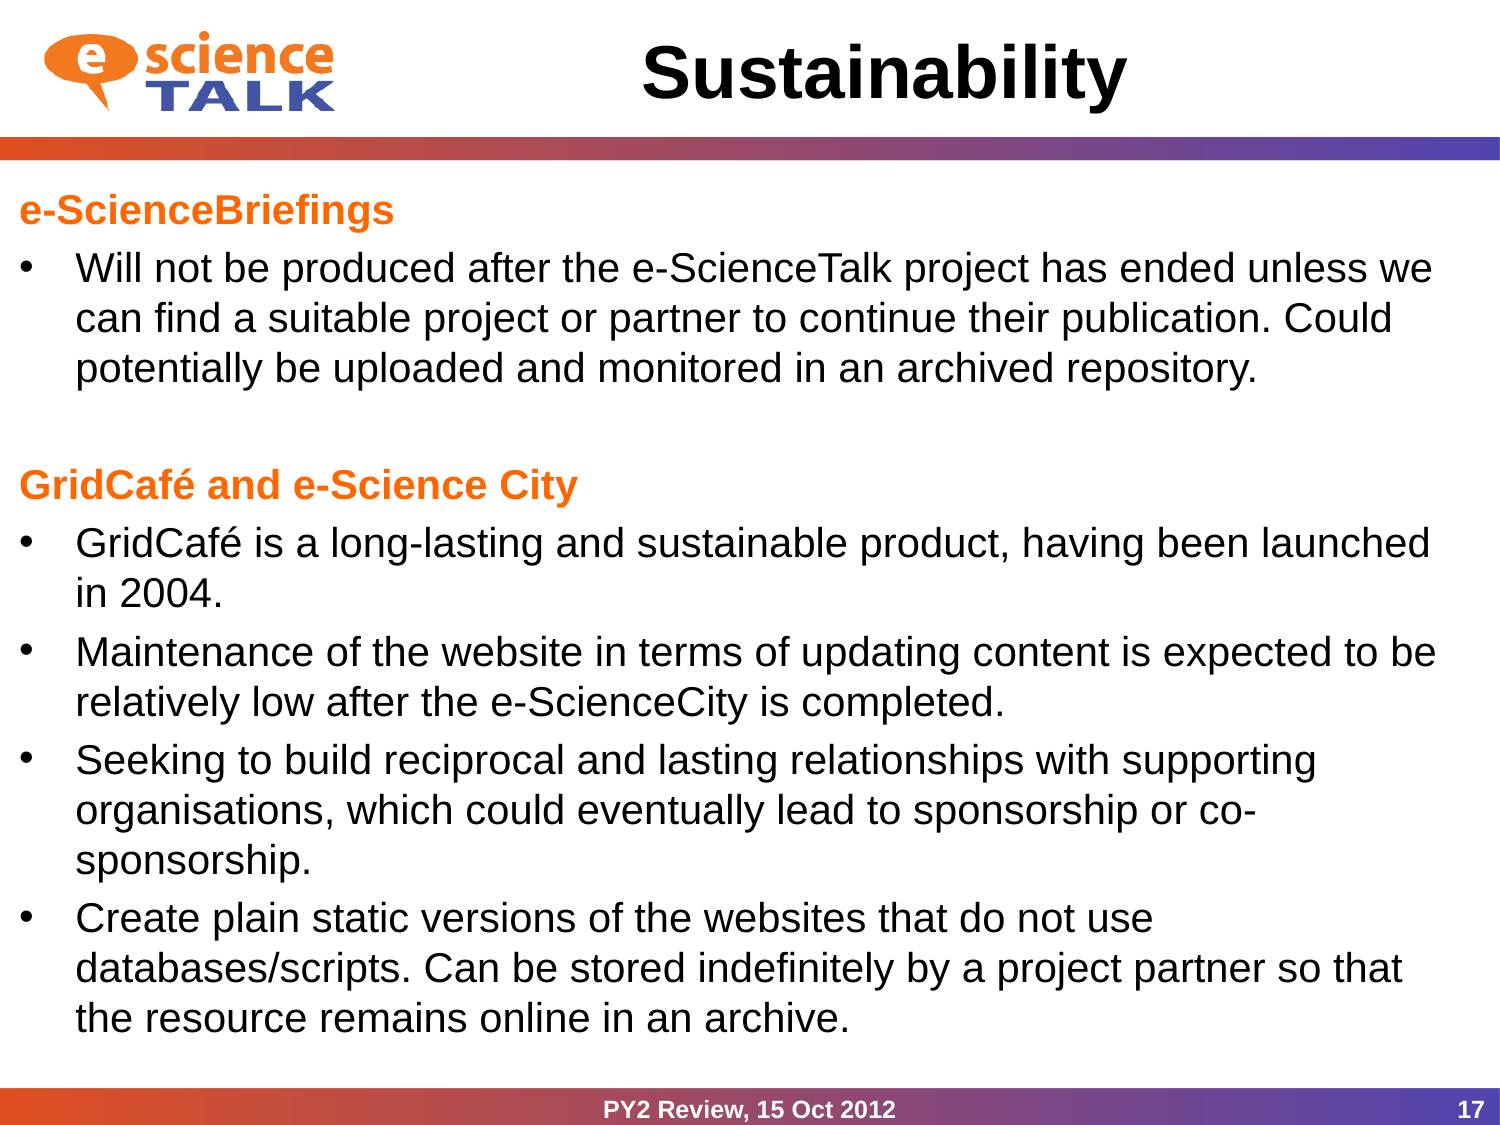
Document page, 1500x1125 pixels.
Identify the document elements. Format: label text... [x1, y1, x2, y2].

footer PY2 Review, 15 Oct 2012 [512, 1085, 988, 1125]
list e-ScienceBriefings Will not be produced after the e-ScienceTalk project has ended unless we can find a suitable project or partner to continue their publication. Could potentially be uploaded and monitored in an archived repository. GridCafé and e-Science City GridCafé is a long-lasting and sustainable product, having been launched in 2004. Maintenance of the website in terms of updating content is expected to be relatively low after the e-ScienceCity is completed. Seeking to build reciprocal and lasting relationships with supporting organisations, which could eventually lead to sponsorship or co-sponsorship. Create plain static versions of the websites that do not use databases/scripts. Can be stored indefinitely by a project partner so that the resource remains online in an archive. [4, 174, 1463, 918]
title Sustainability [147, 0, 1498, 138]
slide_number 17 [1149, 1085, 1500, 1125]
picture [0, 0, 1500, 1125]
